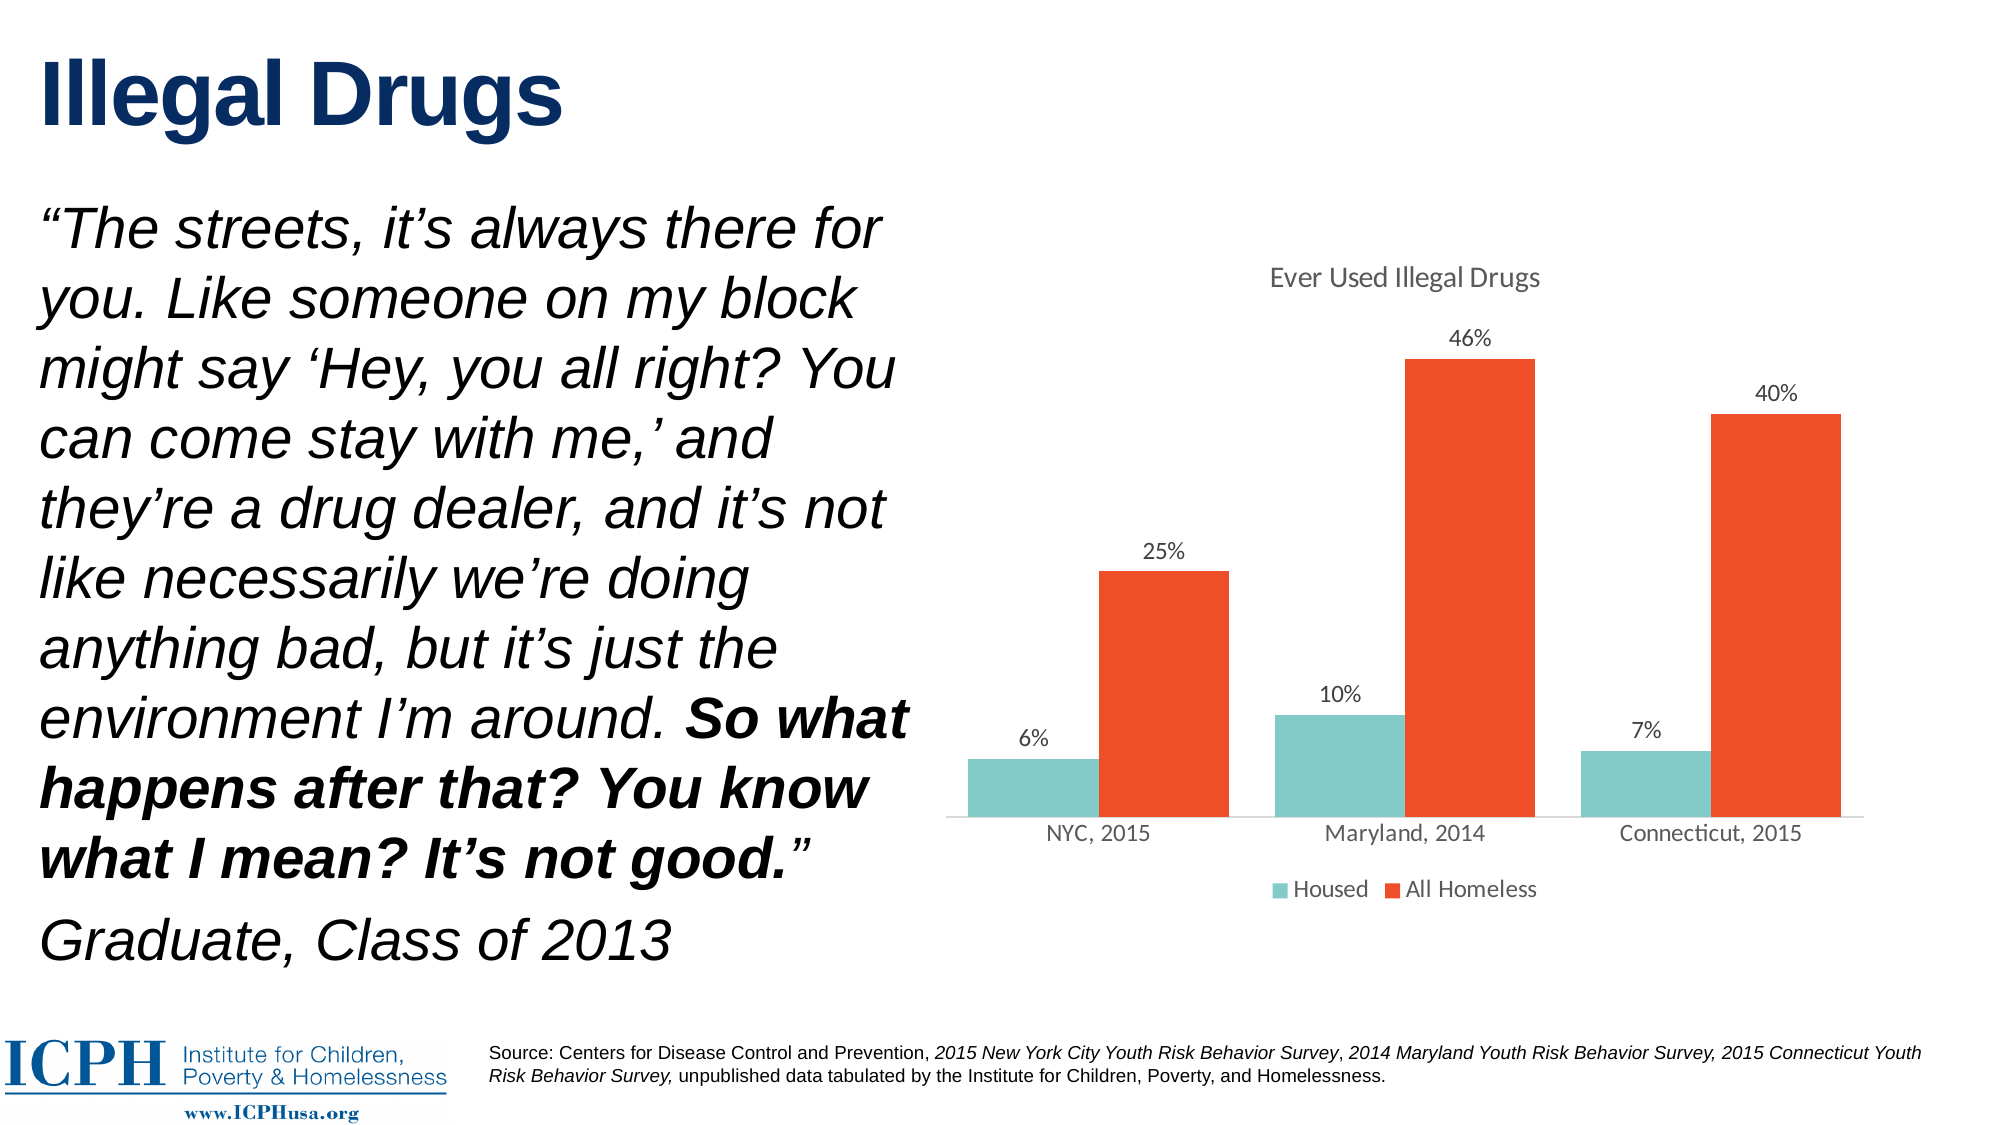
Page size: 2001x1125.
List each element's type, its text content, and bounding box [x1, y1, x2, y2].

text_box Source: Centers for Disease Control and Prevention, 2015 New York City Youth Risk Behavior Survey, 2014 Maryland Youth Risk Behavior Survey, 2015 Connecticut Youth Risk Behavior Survey, unpublished data tabulated by the Institute for Children, Poverty, and Homelessness. [474, 1033, 1977, 1094]
chart [926, 235, 1884, 910]
title Illegal Drugs [24, 35, 1977, 184]
text_box “The streets, it’s always there for you. Like someone on my block might say ‘Hey, you all right? You can come stay with me,’ and they’re a drug dealer, and it’s not like necessarily we’re doing anything bad, but it’s just the environment I’m around. So what happens after that? You know what I mean? It’s not good.” Graduate, Class of 2013 [24, 183, 927, 1006]
picture [0, 1038, 454, 1125]
